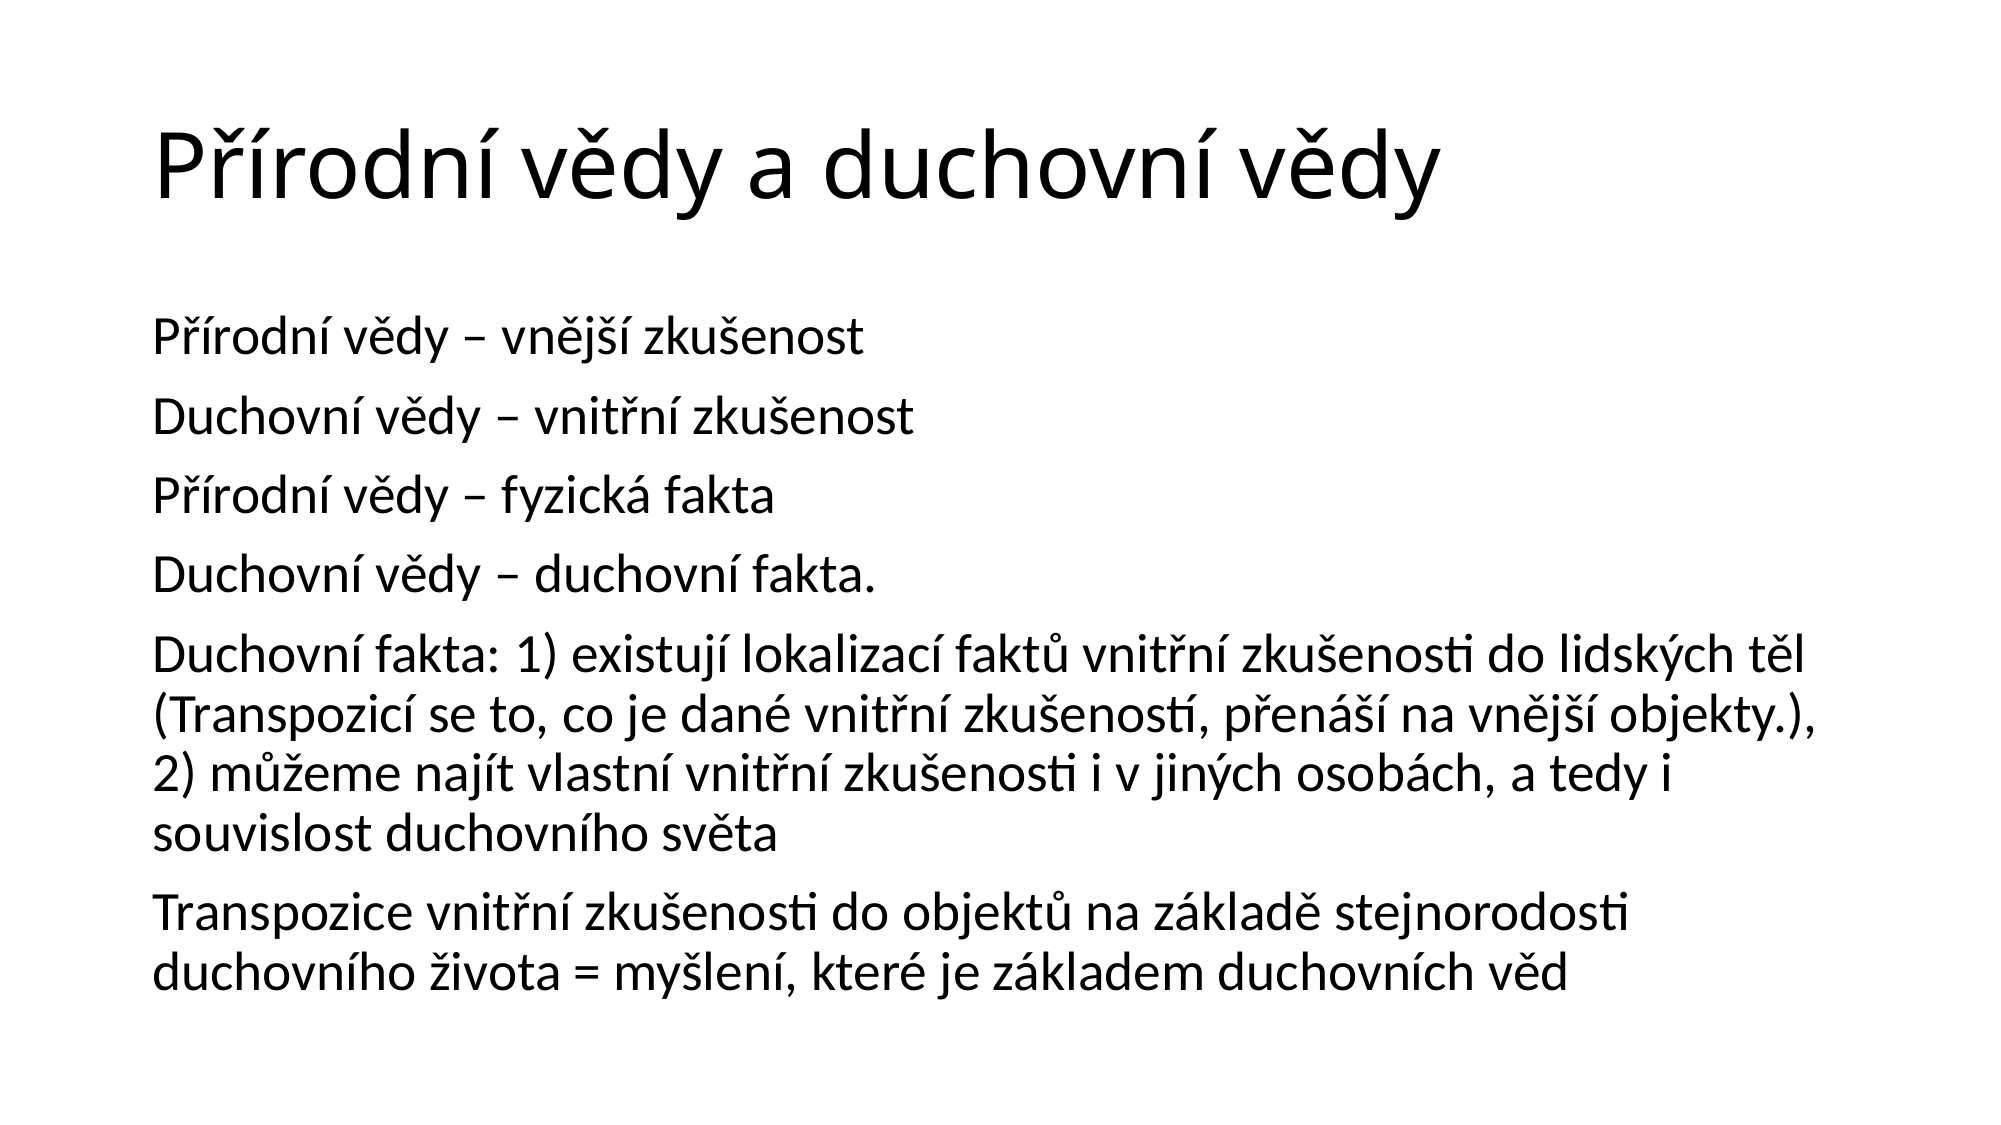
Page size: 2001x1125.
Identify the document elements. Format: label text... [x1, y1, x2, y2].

title Přírodní vědy a duchovní vědy [137, 59, 1863, 278]
list Přírodní vědy – vnější zkušenost Duchovní vědy – vnitřní zkušenost Přírodní vědy – fyzická fakta Duchovní vědy – duchovní fakta. Duchovní fakta: 1) existují lokalizací faktů vnitřní zkušenosti do lidských těl (Transpozicí se to, co je dané vnitřní zkušeností, přenáší na vnější objekty.), 2) můžeme najít vlastní vnitřní zkušenosti i v jiných osobách, a tedy i souvislost duchovního světa Transpozice vnitřní zkušenosti do objektů na základě stejnorodosti duchovního života = myšlení, které je základem duchovních věd [137, 299, 1863, 1014]
